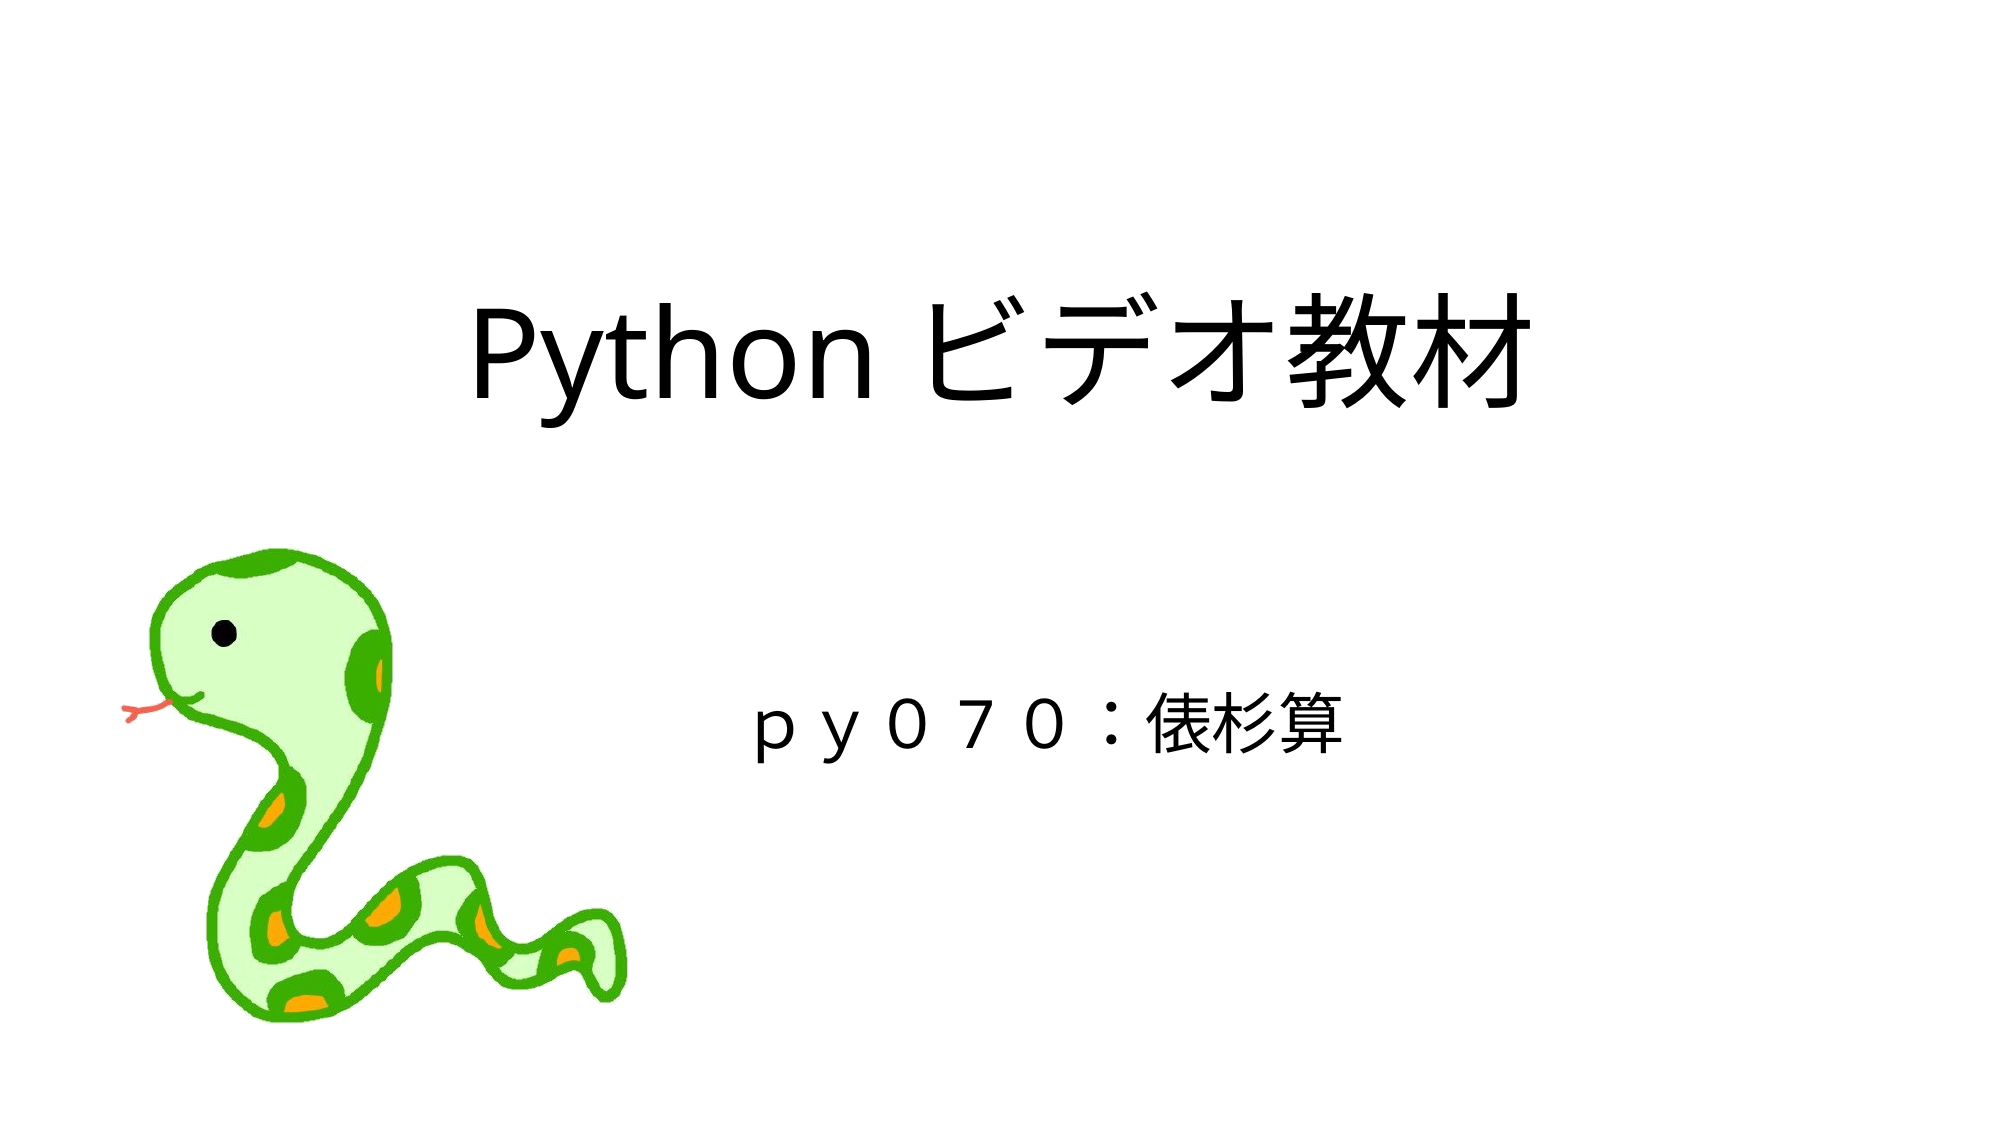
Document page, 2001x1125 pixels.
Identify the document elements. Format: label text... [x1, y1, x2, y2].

subtitle ｐｙ０7０：俵杉算 [628, 683, 1527, 787]
title Pythonビデオ教材 [249, 184, 1750, 434]
picture [116, 547, 628, 1025]
